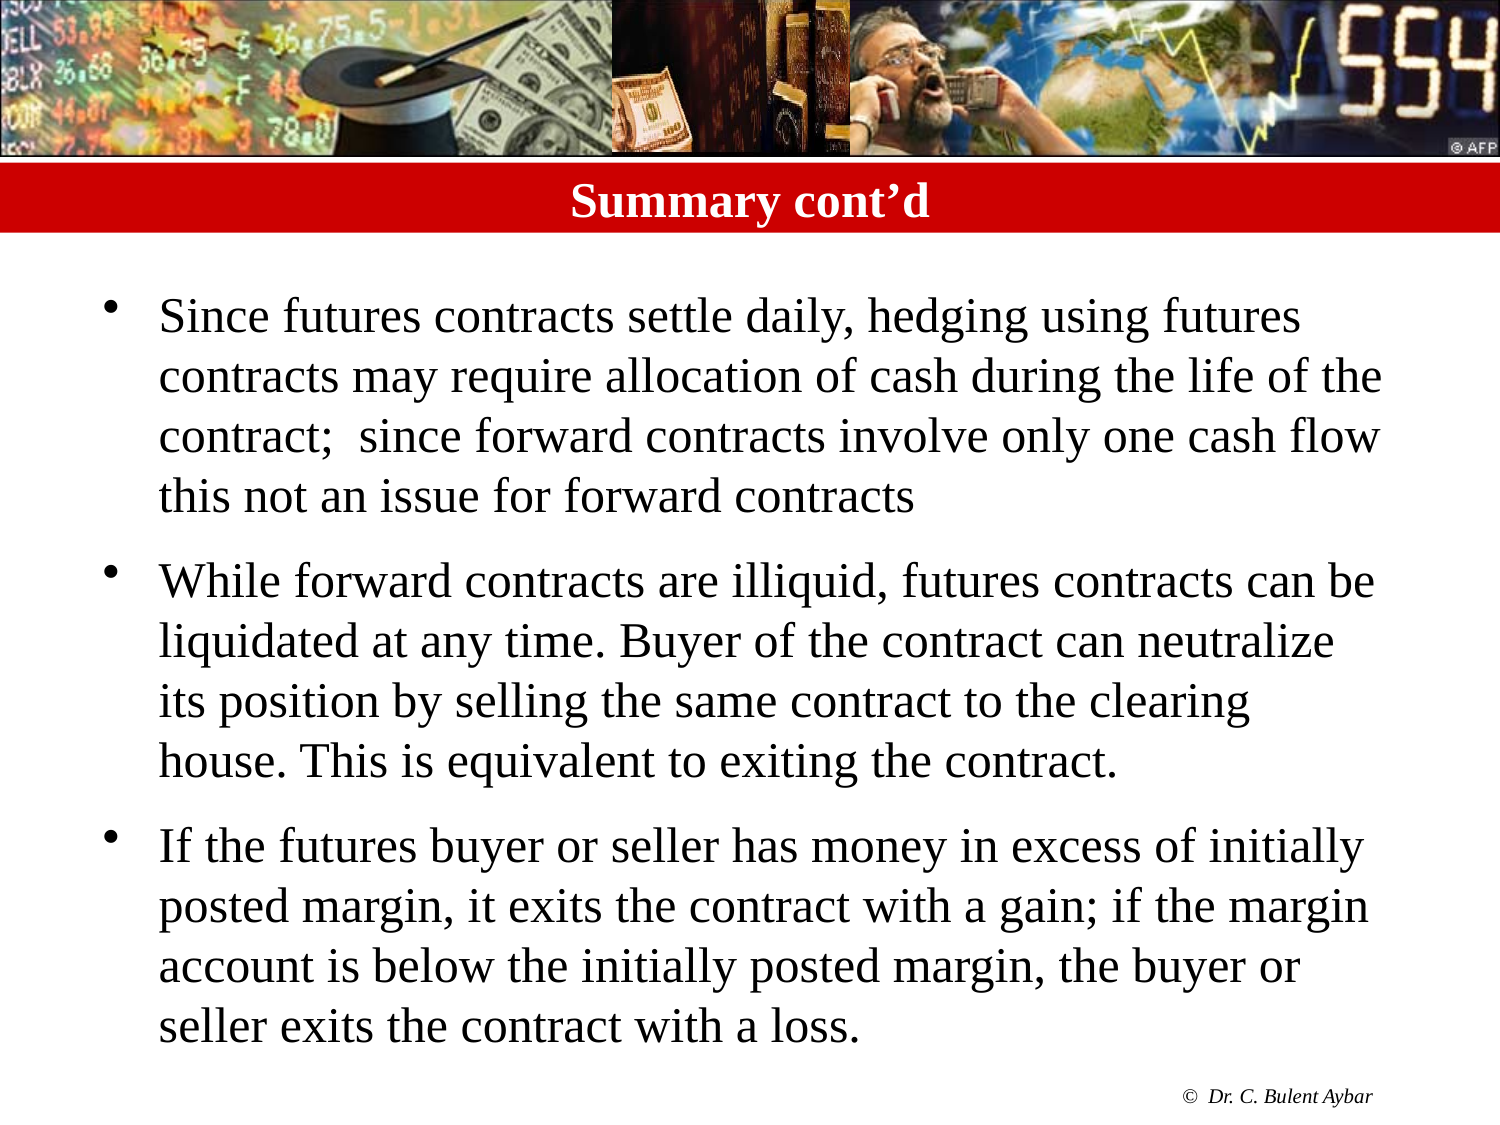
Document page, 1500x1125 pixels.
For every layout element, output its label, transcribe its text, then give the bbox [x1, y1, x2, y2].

title Summary cont’d [0, 162, 1500, 233]
list Since futures contracts settle daily, hedging using futures contracts may require allocation of cash during the life of the contract; since forward contracts involve only one cash flow this not an issue for forward contracts While forward contracts are illiquid, futures contracts can be liquidated at any time. Buyer of the contract can neutralize its position by selling the same contract to the clearing house. This is equivalent to exiting the contract. If the futures buyer or seller has money in excess of initially posted margin, it exits the contract with a gain; if the margin account is below the initially posted margin, the buyer or seller exits the contract with a loss. [87, 275, 1400, 1068]
picture [0, 0, 1500, 157]
